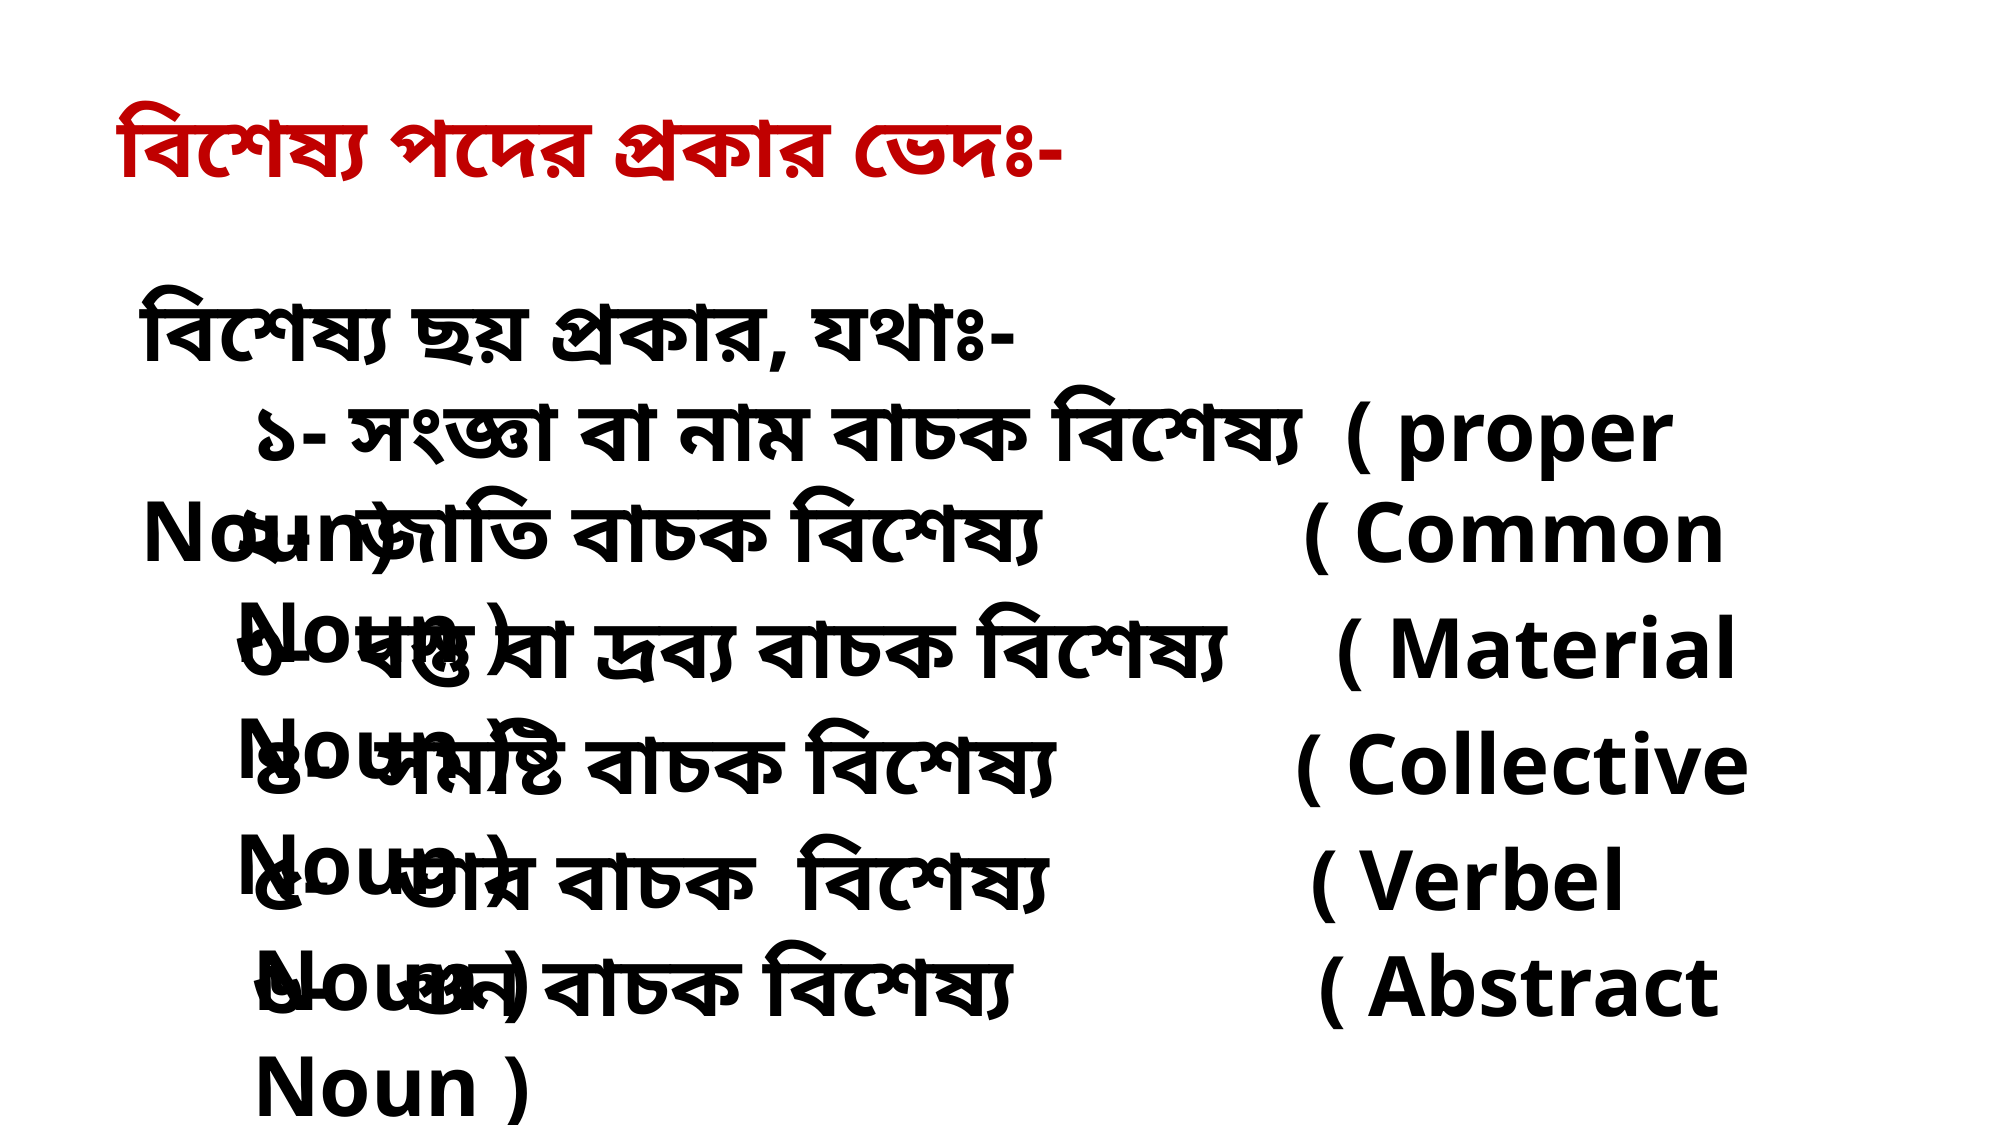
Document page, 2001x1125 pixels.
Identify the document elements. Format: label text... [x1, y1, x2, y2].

text_box ৬- গুন বাচক বিশেষ্য ( Abstract Noun ) [237, 925, 1932, 1125]
text_box ২- জাতি বাচক বিশেষ্য ( Common Noun ) [219, 471, 1874, 687]
text_box ৫- ভাব বাচক বিশেষ্য ( Verbel Noun ) [237, 819, 1809, 925]
text_box ৩- বস্তু বা দ্রব্য বাচক বিশেষ্য ( Material Noun ) [219, 587, 1894, 703]
text_box বিশেষ্য পদের প্রকার ভেদঃ- [102, 86, 1341, 202]
text_box ৪- সমষ্টি বাচক বিশেষ্য ( Collective Noun ) [219, 703, 1894, 919]
text_box বিশেষ্য ছয় প্রকার, যথাঃ- ১- সংজ্ঞা বা নাম বাচক বিশেষ্য ( proper Noun) [125, 270, 1809, 585]
